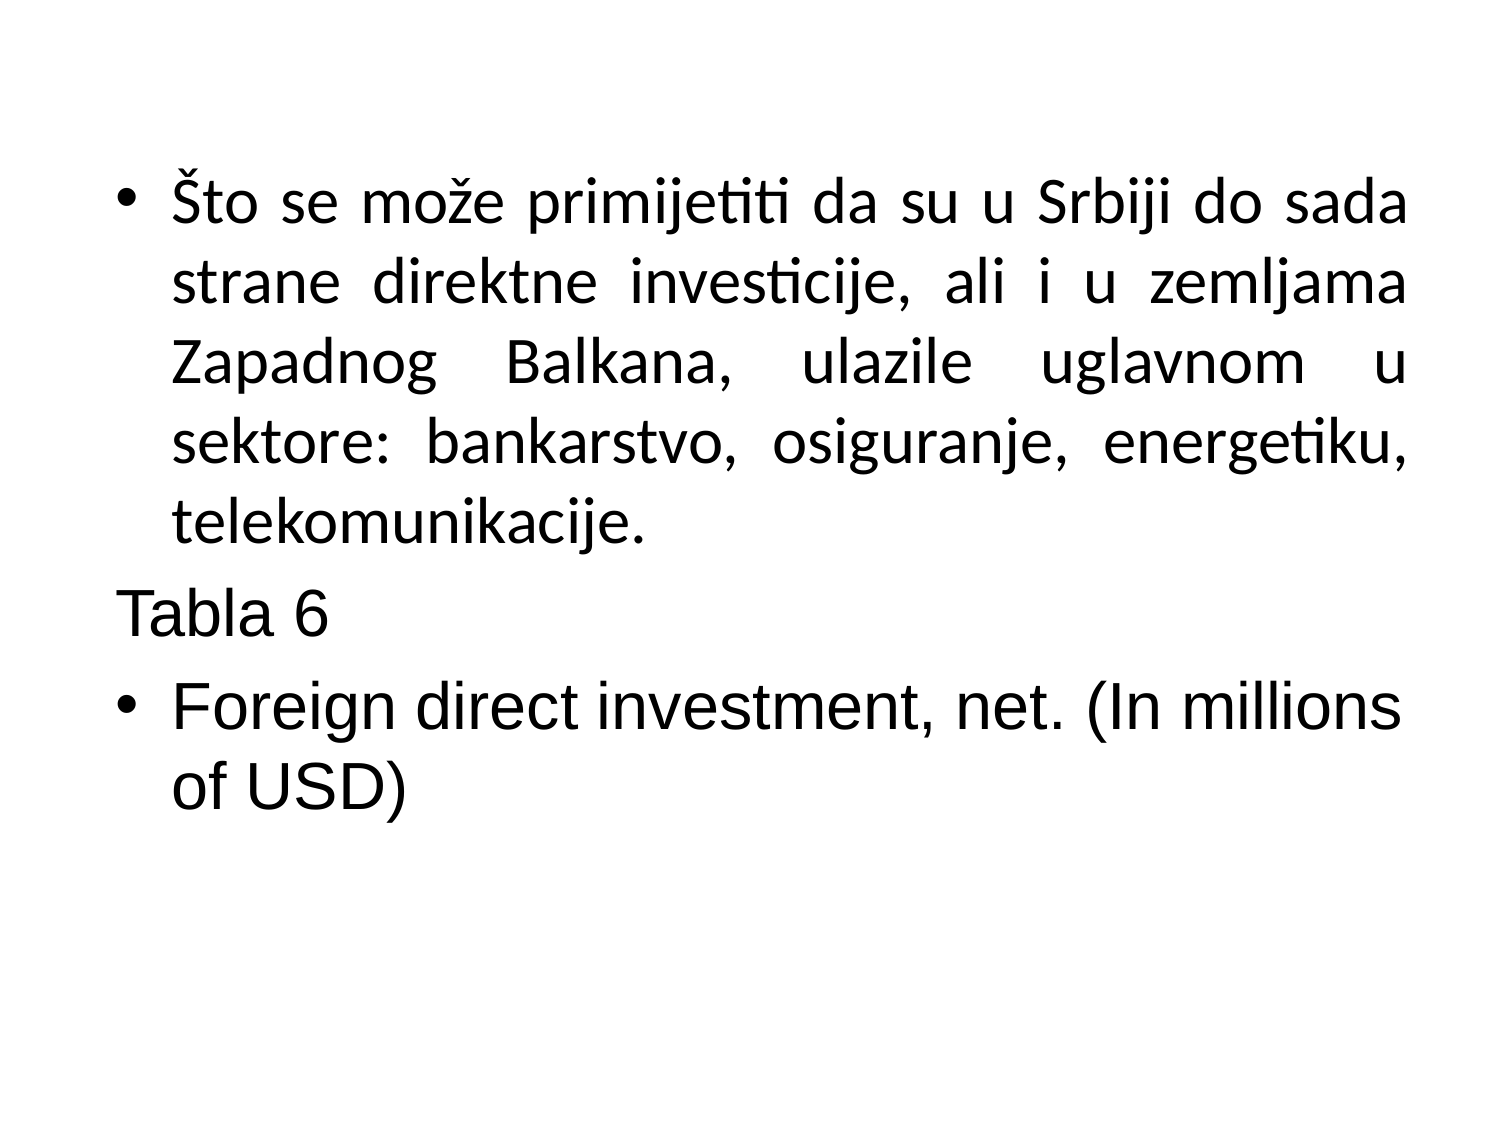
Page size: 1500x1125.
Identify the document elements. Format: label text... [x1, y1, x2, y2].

list Što se može primijetiti da su u Srbiji do sada strane direktne investicije, ali i u zemljama Zapadnog Balkana, ulazile uglavnom u sektore: bankarstvo, osiguranje, energetiku, telekomunikacije. Tabla 6 Foreign direct investment, net. (In millions of USD) [100, 149, 1425, 1005]
